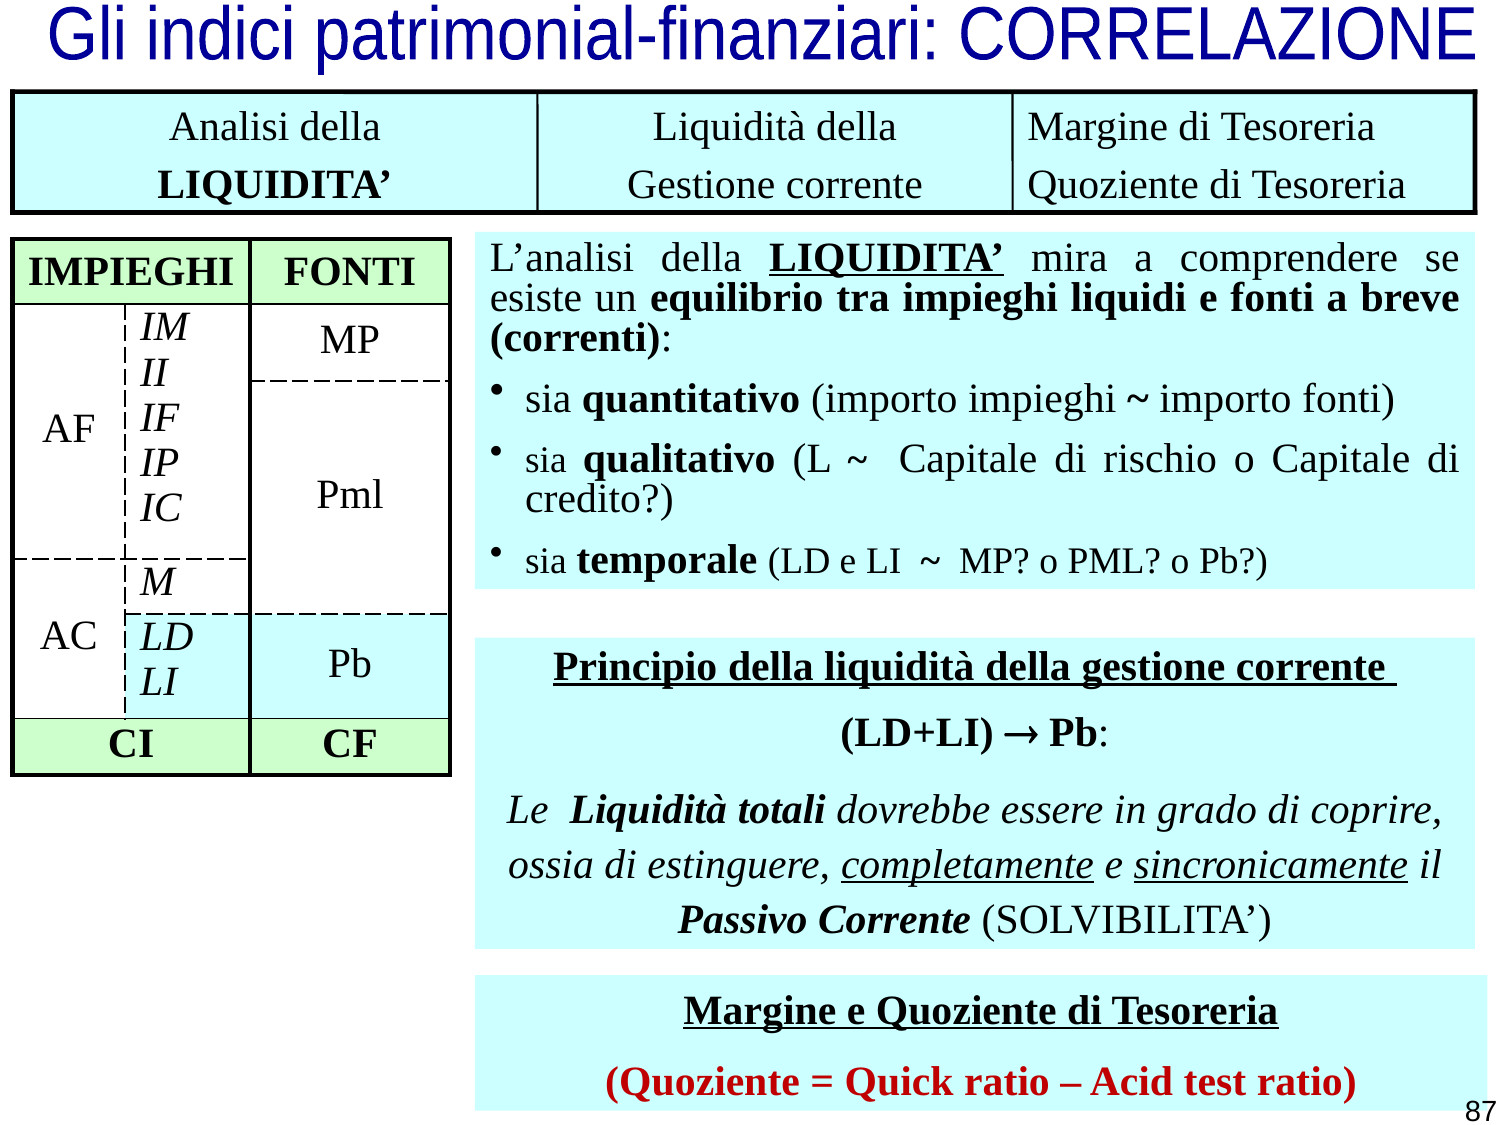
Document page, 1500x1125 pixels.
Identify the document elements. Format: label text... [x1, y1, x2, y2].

table_cell MP [252, 305, 448, 381]
text_box Margine e Quoziente di Tesoreria (Quoziente = Quick ratio – Acid test ratio) [474, 975, 1488, 1111]
table_cell CF [252, 719, 448, 773]
table_cell AF [15, 305, 125, 559]
table_cell M [125, 559, 248, 614]
table_cell Pml [252, 381, 448, 614]
table_header IMPIEGHI [15, 241, 248, 303]
table_cell Pb [252, 614, 448, 718]
slide_number 87 [1162, 1084, 1500, 1125]
table_cell LD LI [125, 614, 248, 718]
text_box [12, 91, 1475, 213]
table_cell AC [15, 559, 125, 718]
table_header FONTI [252, 241, 448, 303]
table_cell CI [15, 719, 248, 773]
text_box Principio della liquidità della gestione corrente (LD+LI)  Pb: Le Liquidità totali dovrebbe essere in grado di coprire, ossia di estinguere, completamente e sincronicamente il Passivo Corrente (SOLVIBILITA’) [474, 637, 1475, 949]
text_box L’analisi della LIQUIDITA’ mira a comprendere se esiste un equilibrio tra impieghi liquidi e fonti a breve (correnti): sia quantitativo (importo impieghi ~ importo fonti) sia qualitativo (L ~ Capitale di rischio o Capitale di credito?) sia temporale (LD e LI ~ MP? o PML? o Pb?) [474, 231, 1475, 590]
table_cell IM II IF IP IC [125, 305, 248, 559]
